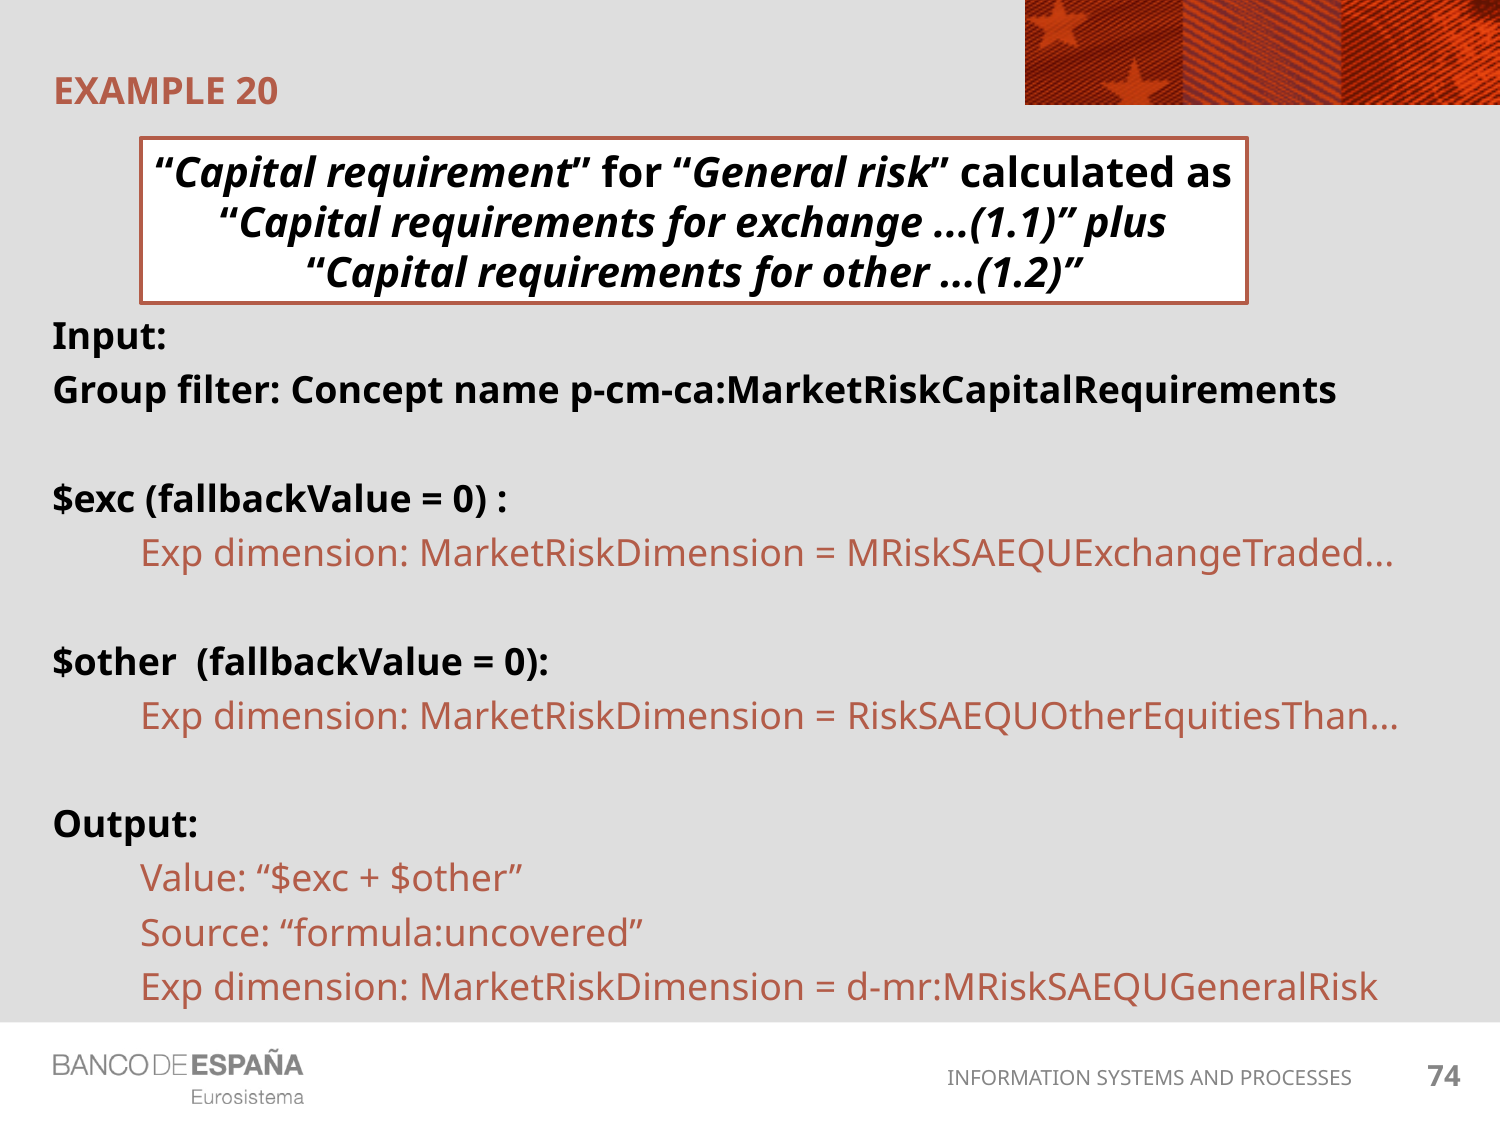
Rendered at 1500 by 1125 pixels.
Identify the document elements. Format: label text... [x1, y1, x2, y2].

slide_number 74 [1390, 1049, 1477, 1104]
text_box “Capital requirement” for “General risk” calculated as “Capital requirements for exchange ...(1.1)” plus “Capital requirements for other ...(1.2)” [139, 136, 1249, 305]
picture [1025, 0, 1500, 105]
picture [53, 1048, 304, 1104]
title EXAMPLE 20 [37, 17, 1011, 162]
list Input: Group filter: Concept name p-cm-ca:MarketRiskCapitalRequirements $exc (fallbackValue = 0) : Exp dimension: MarketRiskDimension = MRiskSAEQUExchangeTraded... $other (fallbackValue = 0): Exp dimension: MarketRiskDimension = RiskSAEQUOtherEquitiesThan… Output: Value: “$exc + $other” Source: “formula:uncovered” Exp dimension: MarketRiskDimension = d-mr:MRiskSAEQUGeneralRisk [36, 304, 1445, 993]
